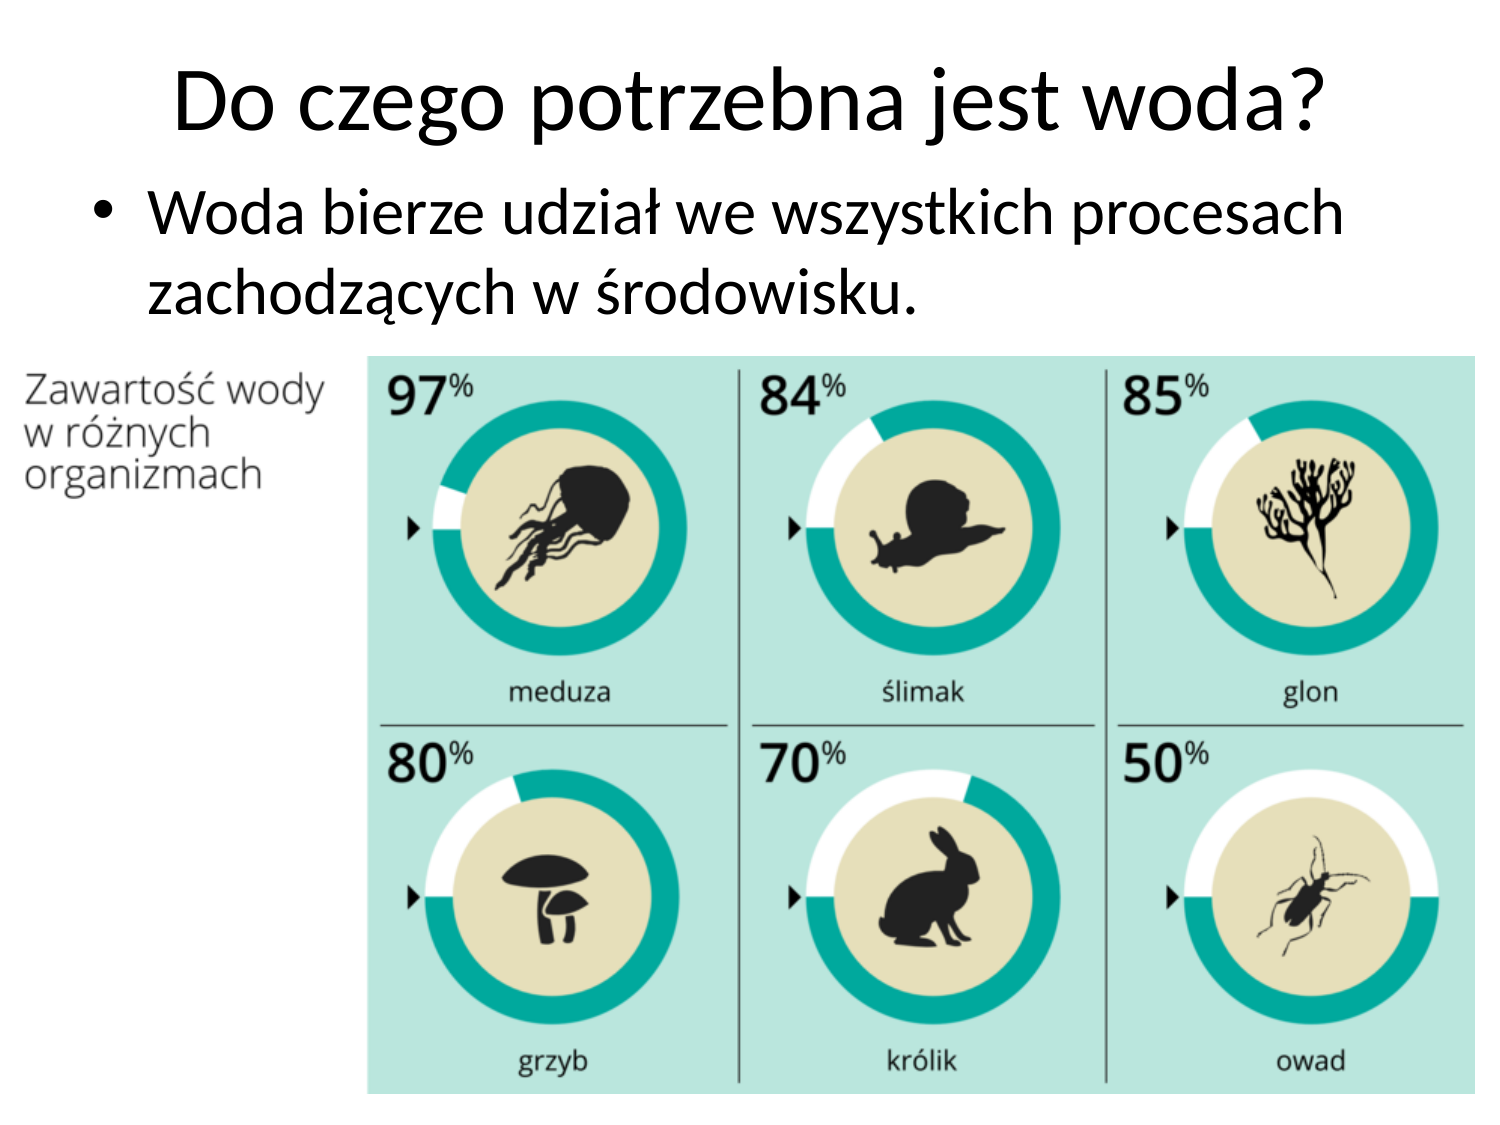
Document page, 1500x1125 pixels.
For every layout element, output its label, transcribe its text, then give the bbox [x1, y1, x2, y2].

title Do czego potrzebna jest woda? [76, 0, 1427, 160]
picture [0, 356, 1476, 1095]
list Woda bierze udział we wszystkich procesach zachodzących w środowisku. [76, 160, 1427, 343]
